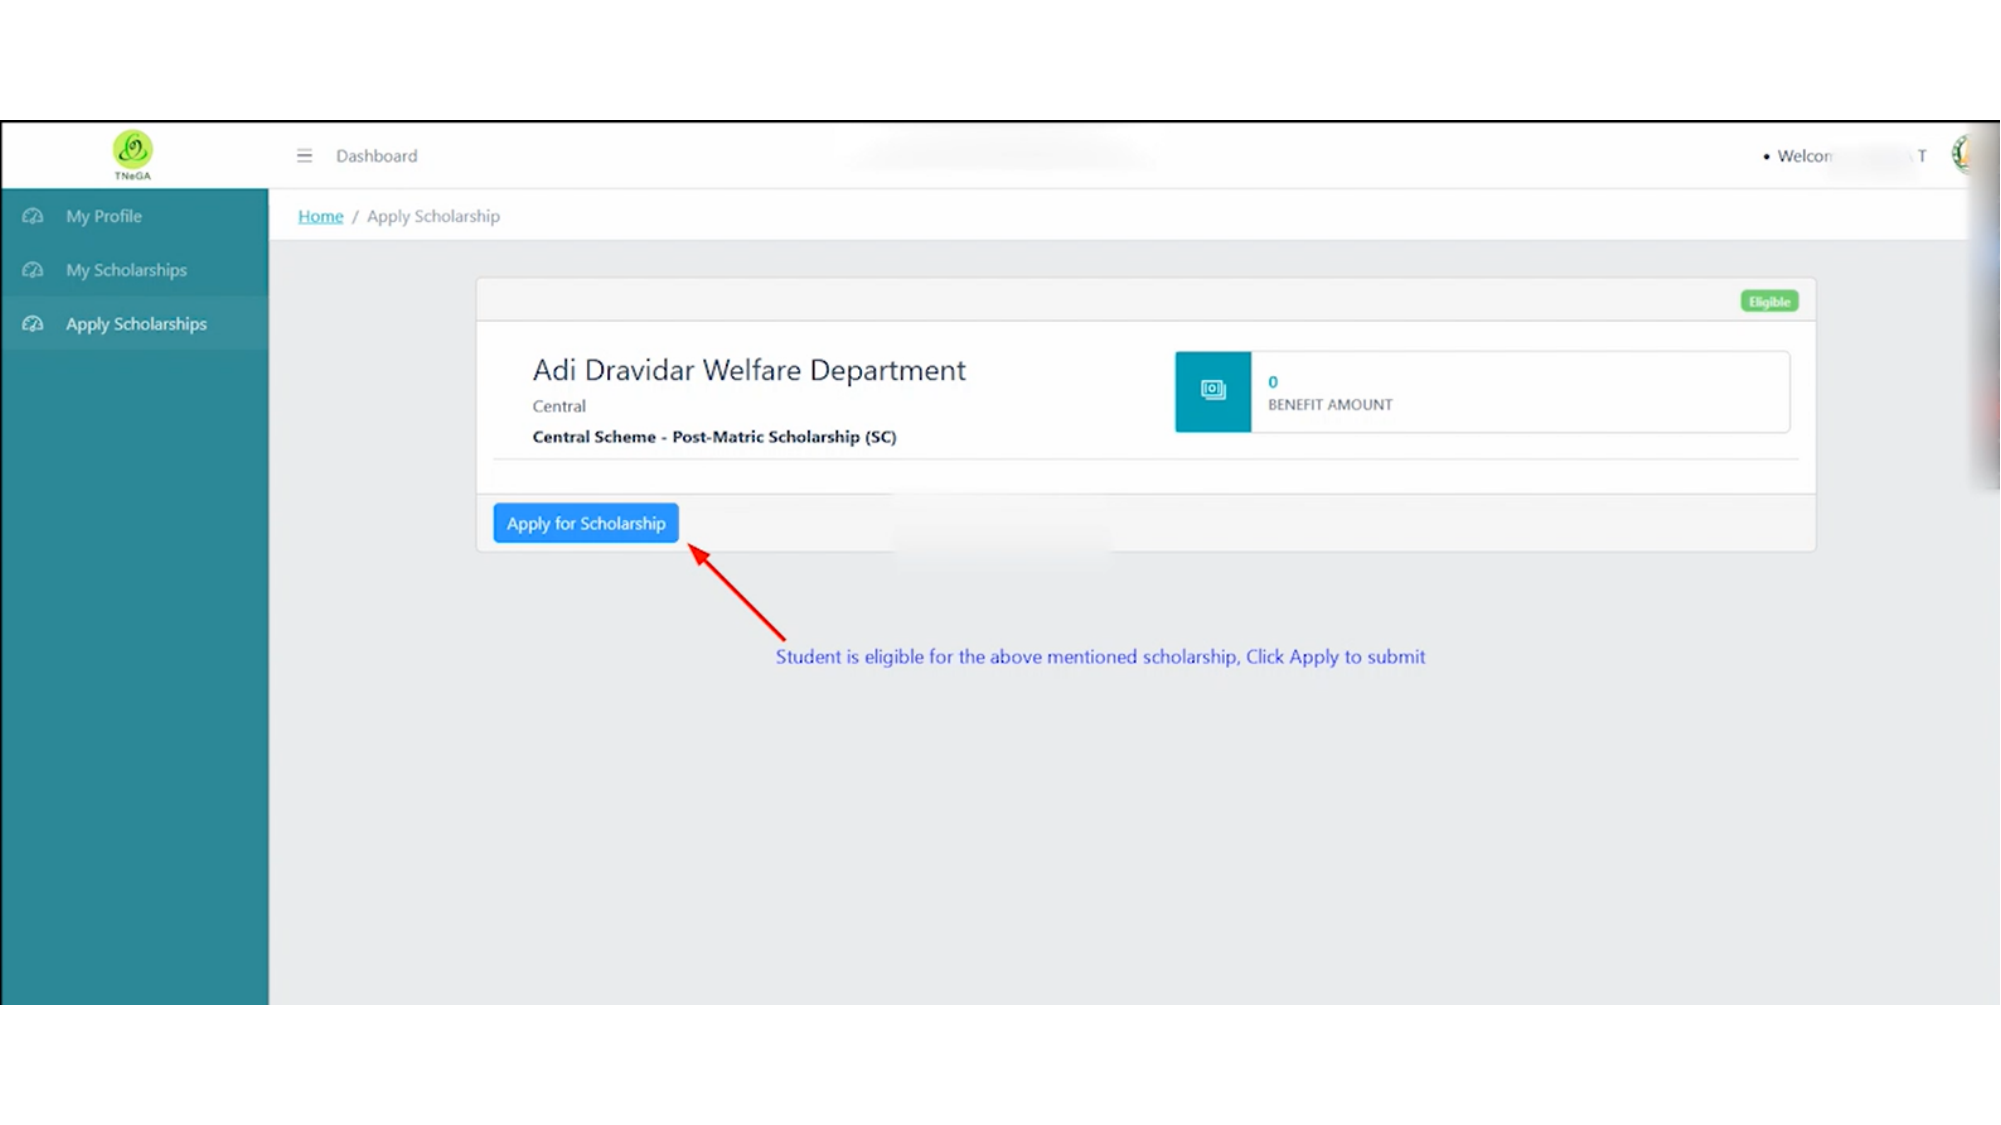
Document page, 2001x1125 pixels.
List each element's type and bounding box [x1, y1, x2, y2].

picture [0, 120, 2000, 1005]
